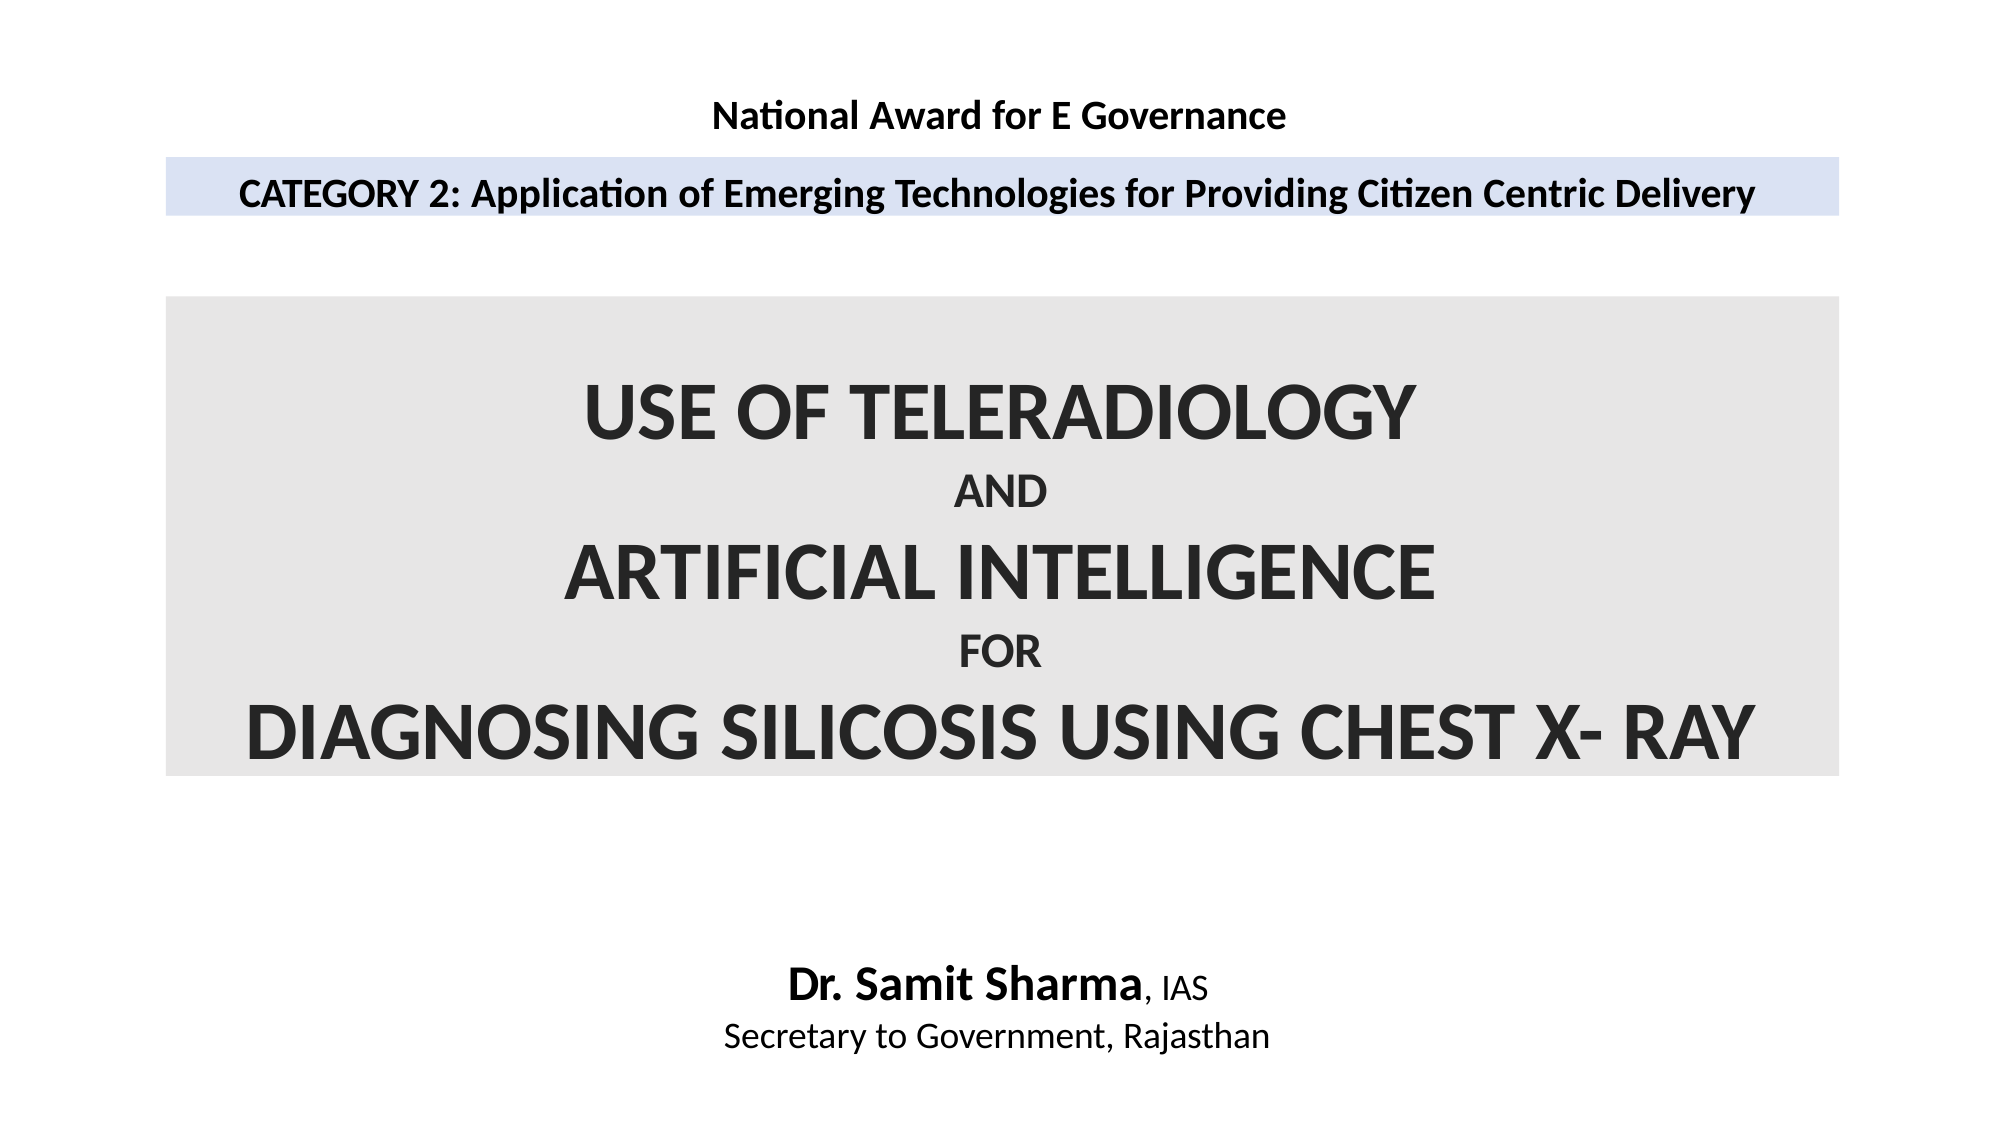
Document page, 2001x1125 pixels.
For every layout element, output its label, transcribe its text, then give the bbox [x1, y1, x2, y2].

text_box CATEGORY 2: Application of Emerging Technologies for Providing Citizen Centric Delivery [165, 157, 1840, 216]
text_box National Award for E Governance [709, 85, 1290, 138]
text_box Dr. Samit Sharma, IAS Secretary to Government, Rajasthan [721, 948, 1278, 1057]
text_box USE OF TELERADIOLOGY AND ARTIFICIAL INTELLIGENCE FOR DIAGNOSING SILICOSIS USING CHEST X- RAY [165, 296, 1840, 776]
